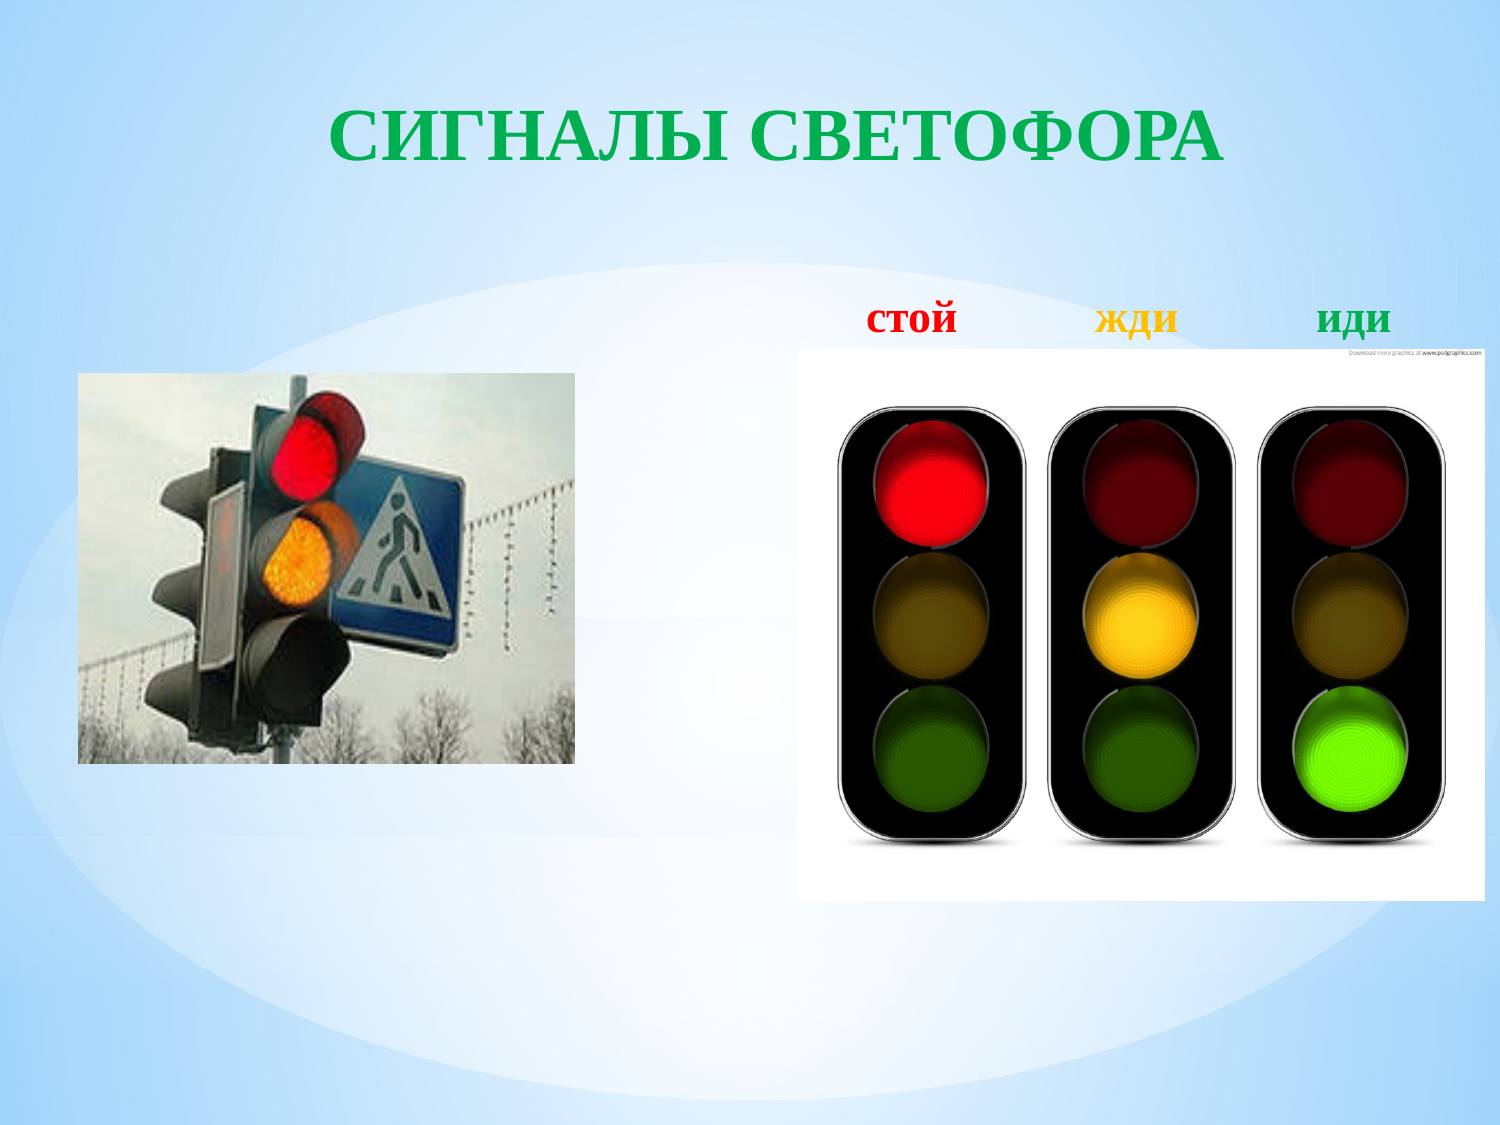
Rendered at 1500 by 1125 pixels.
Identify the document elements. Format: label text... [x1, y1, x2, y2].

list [796, 349, 1485, 901]
picture [78, 373, 576, 764]
title СИГНАЛЫ СВЕТОФОРА [242, 78, 1311, 256]
list стой жди иди [820, 278, 1471, 347]
